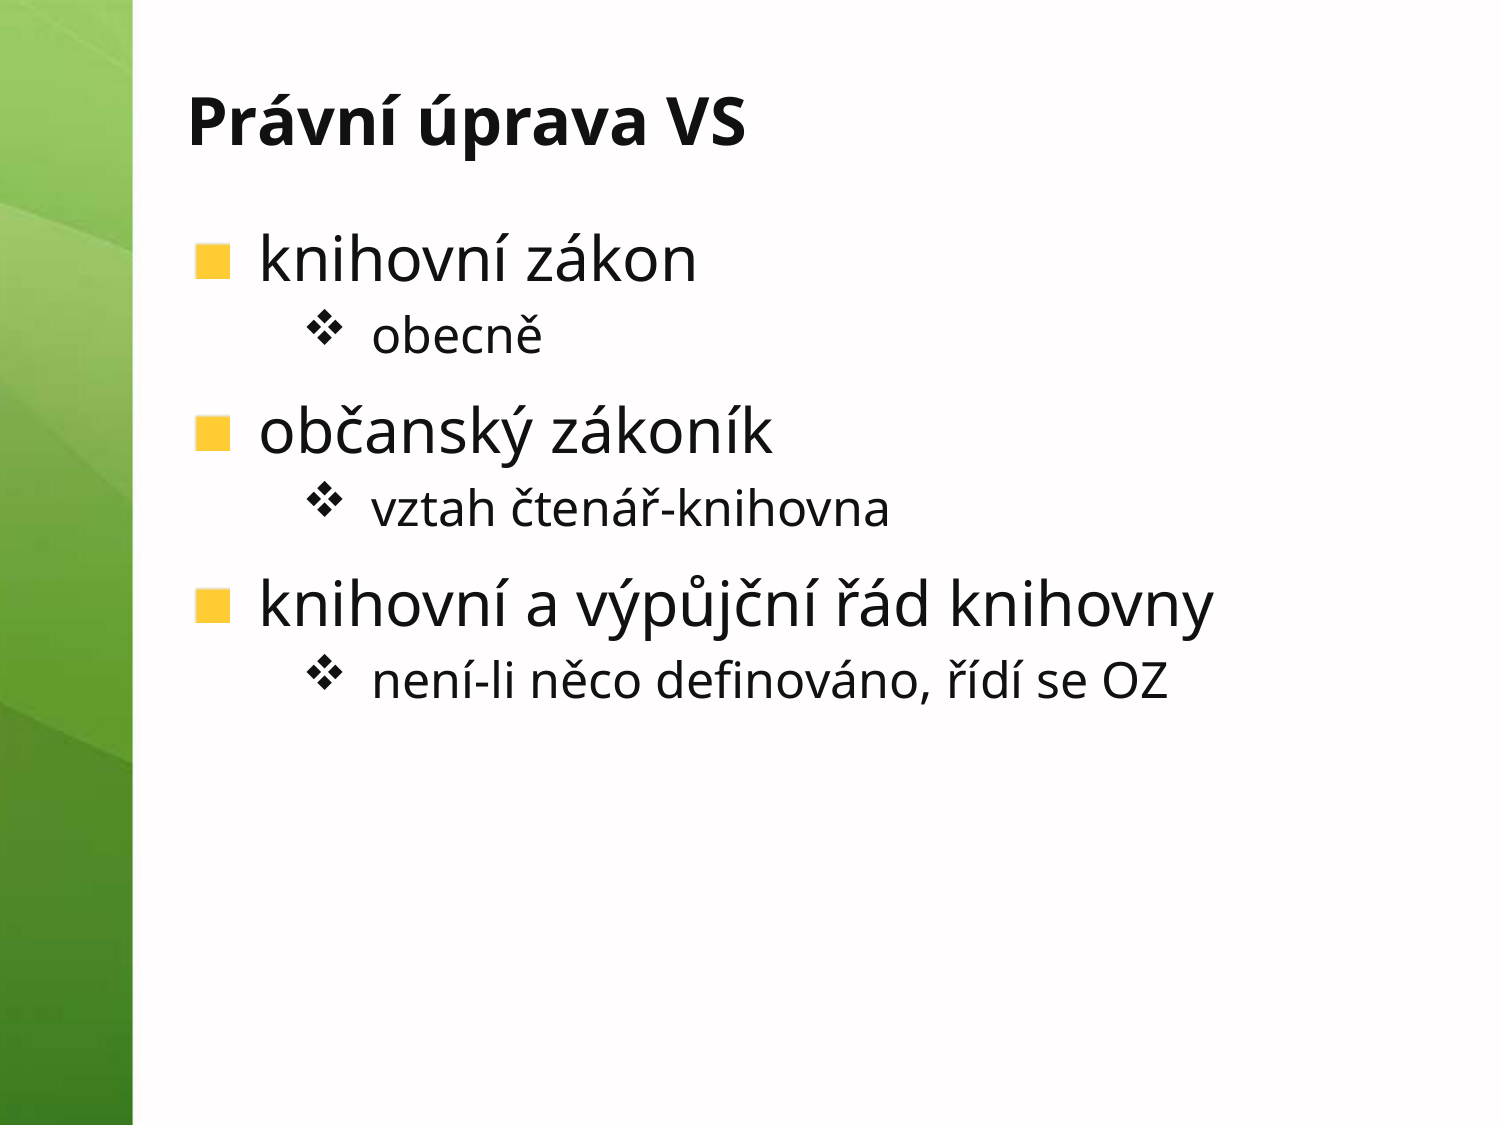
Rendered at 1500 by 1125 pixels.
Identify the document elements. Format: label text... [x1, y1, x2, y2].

picture [0, 0, 1500, 1125]
title Právní úprava VS [171, 77, 1447, 161]
list knihovní zákon obecně občanský zákoník vztah čtenář-knihovna knihovní a výpůjční řád knihovny není-li něco definováno, řídí se OZ [171, 196, 1447, 1094]
